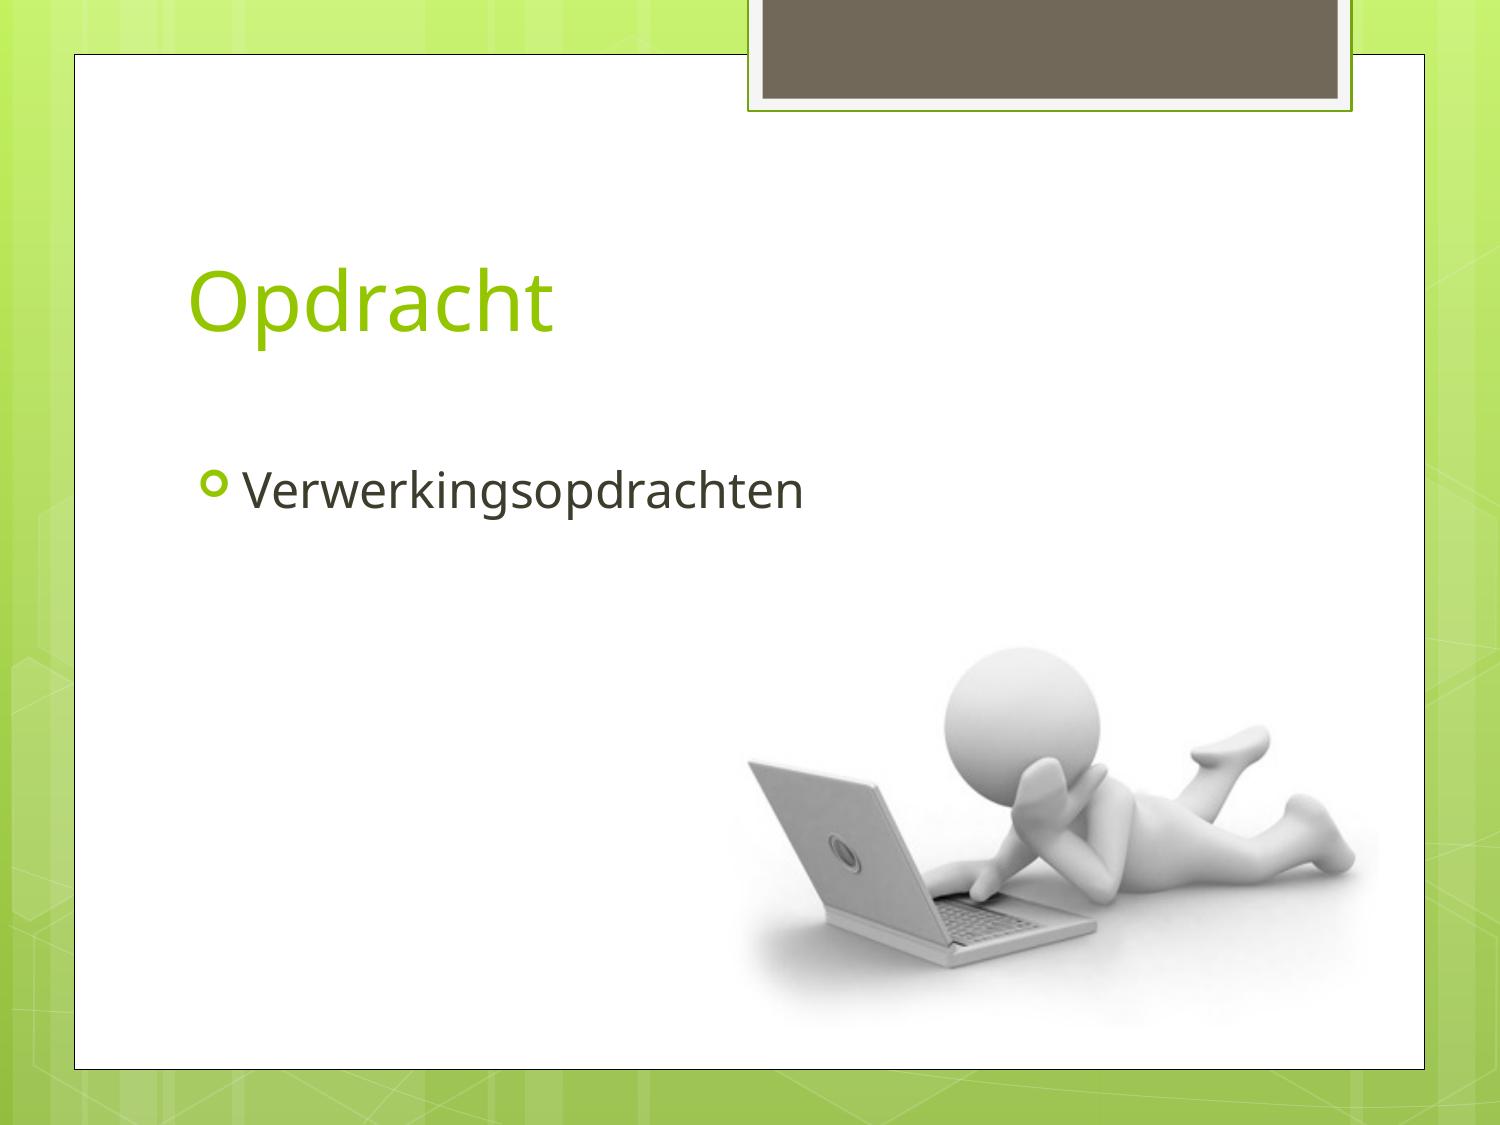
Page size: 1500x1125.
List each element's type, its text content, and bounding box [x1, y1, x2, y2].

title Opdracht [171, 168, 1324, 357]
list Verwerkingsopdrachten [171, 381, 1283, 957]
picture [727, 602, 1380, 1028]
